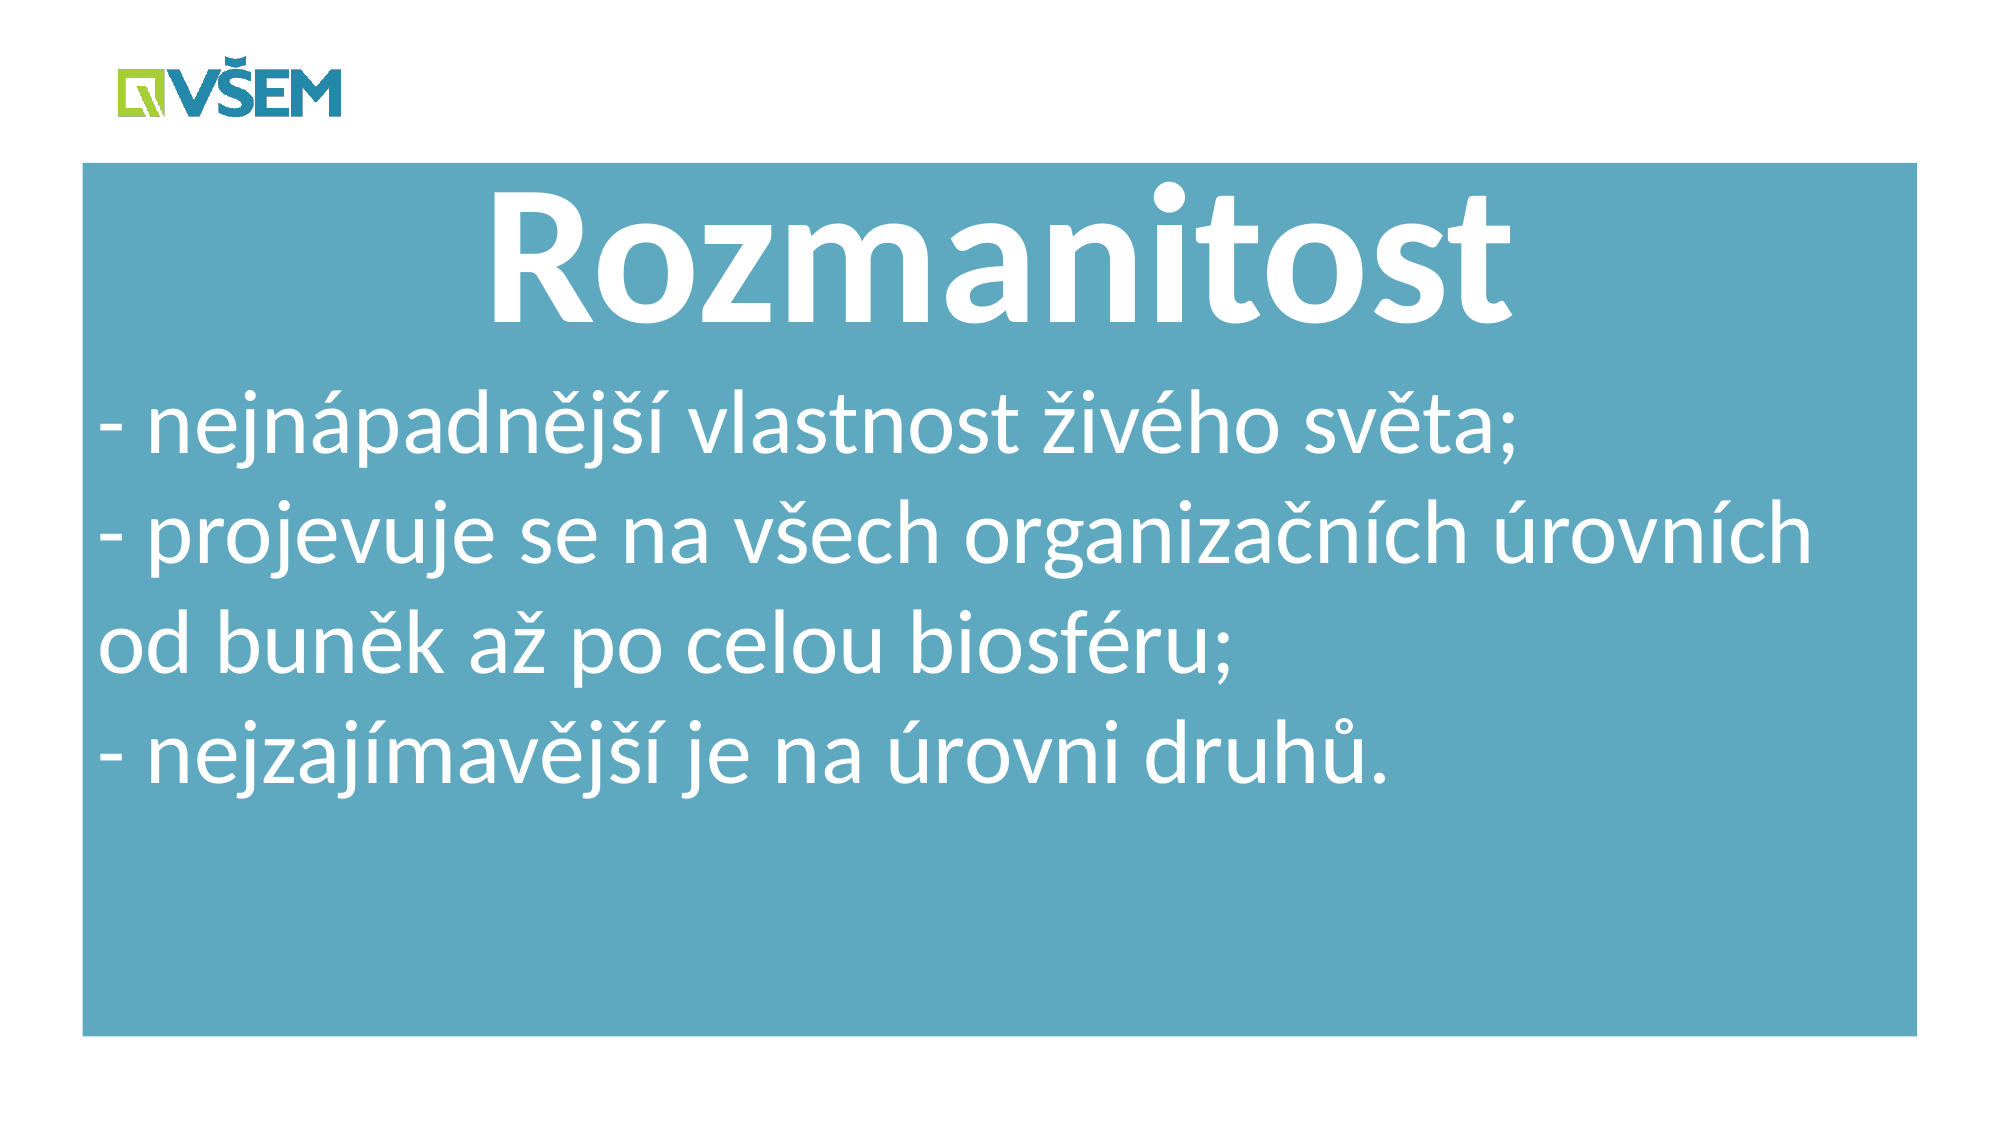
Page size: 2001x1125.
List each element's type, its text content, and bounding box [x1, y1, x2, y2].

text_box Rozmanitost - nejnápadnější vlastnost živého světa; - projevuje se na všech organizačních úrovních od buněk až po celou biosféru; - nejzajímavější je na úrovni druhů. [82, 162, 1918, 1037]
picture [117, 55, 342, 117]
